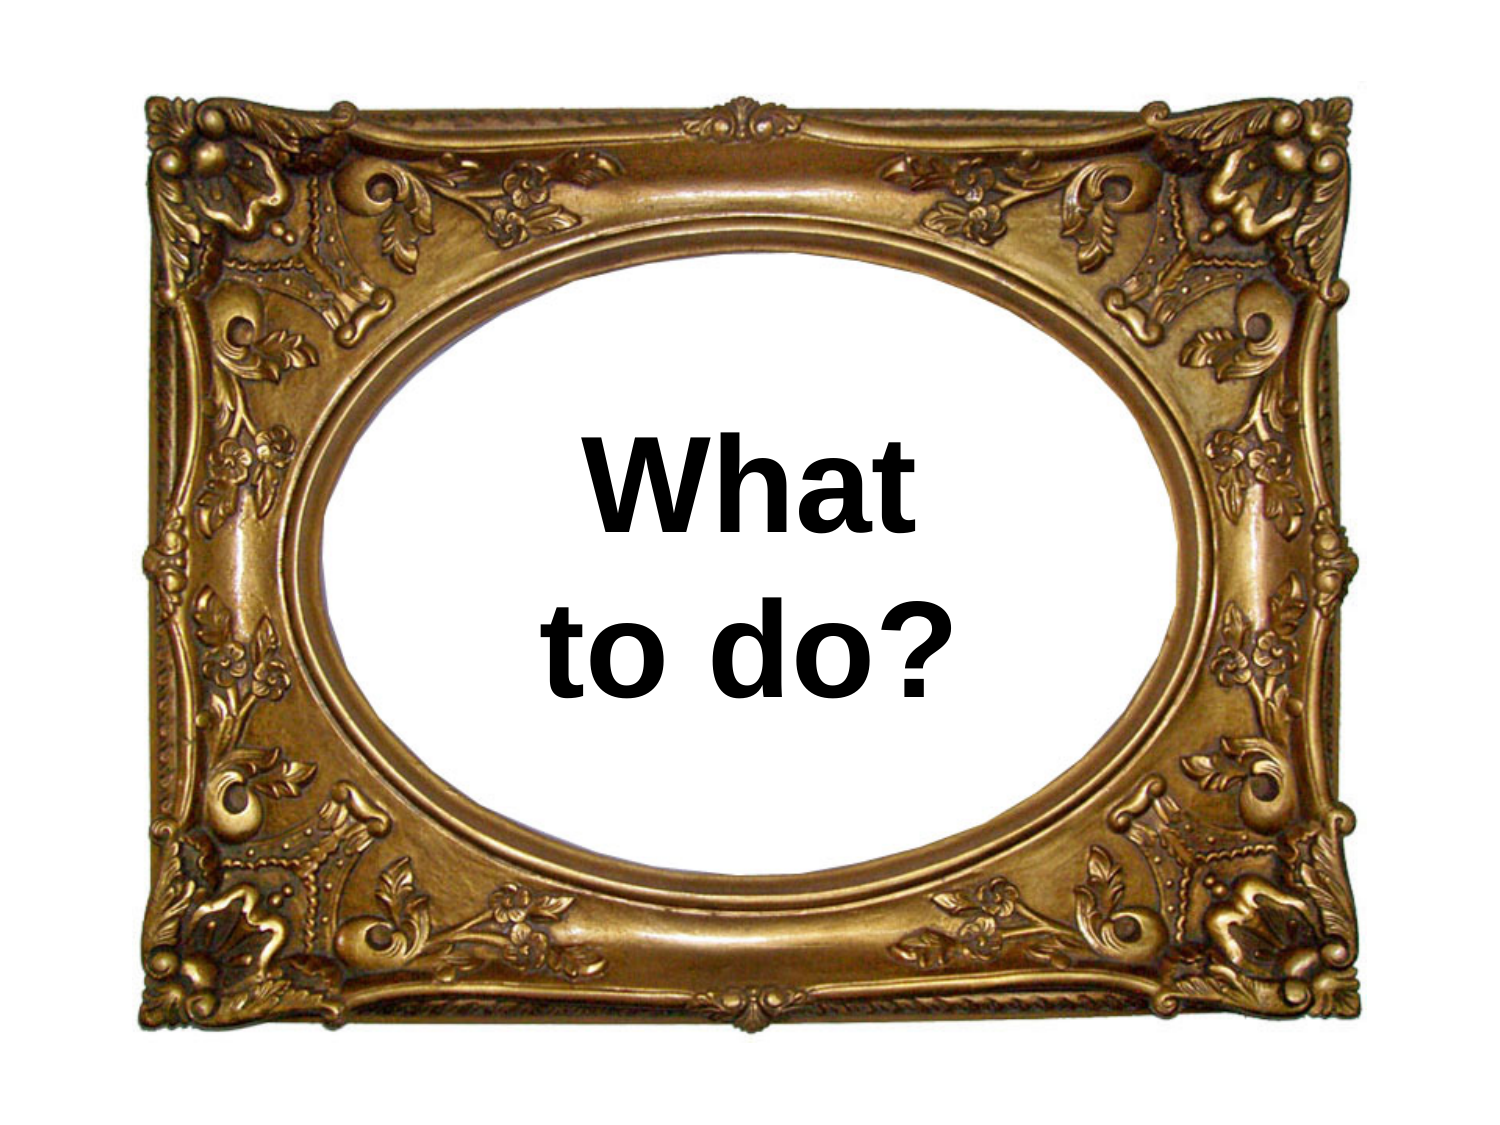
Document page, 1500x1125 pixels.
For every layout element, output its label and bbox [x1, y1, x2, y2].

picture [132, 81, 1368, 1044]
